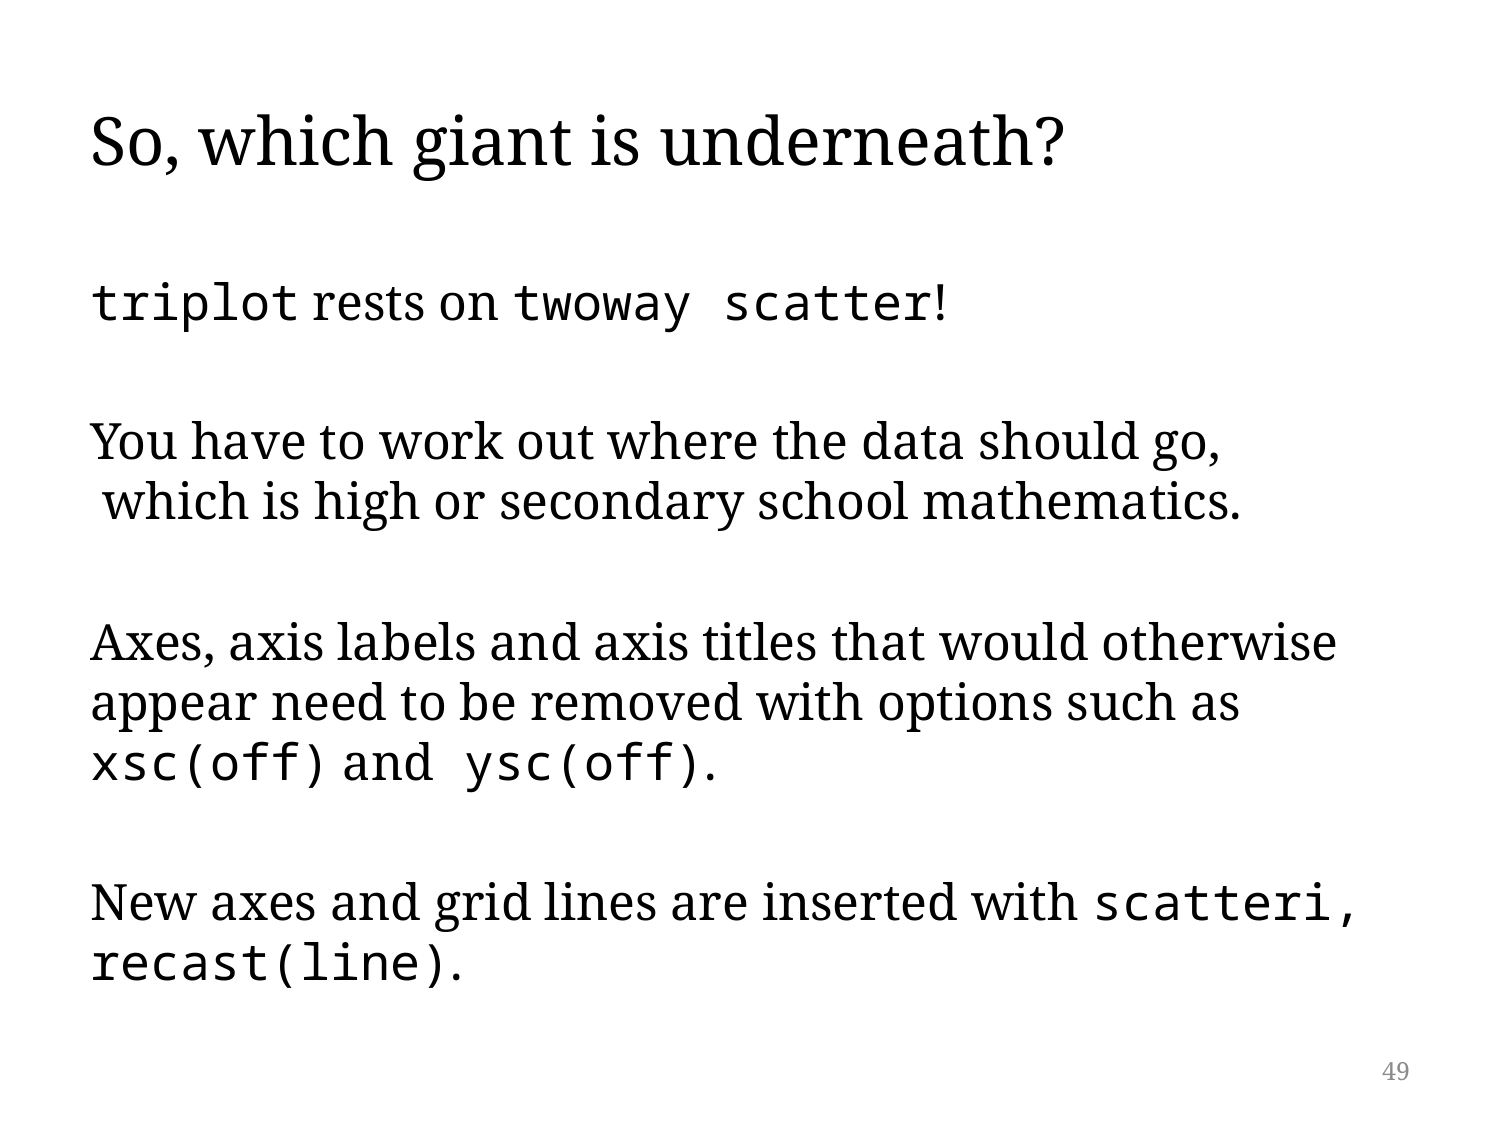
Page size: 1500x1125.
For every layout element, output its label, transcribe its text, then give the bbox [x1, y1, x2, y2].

list triplot rests on twoway scatter! You have to work out where the data should go, which is high or secondary school mathematics. Axes, axis labels and axis titles that would otherwise appear need to be removed with options such as xsc(off) and ysc(off). New axes and grid lines are inserted with scatteri, recast(line). [75, 262, 1425, 1005]
slide_number 49 [1074, 1042, 1425, 1103]
title So, which giant is underneath? [75, 45, 1425, 233]
